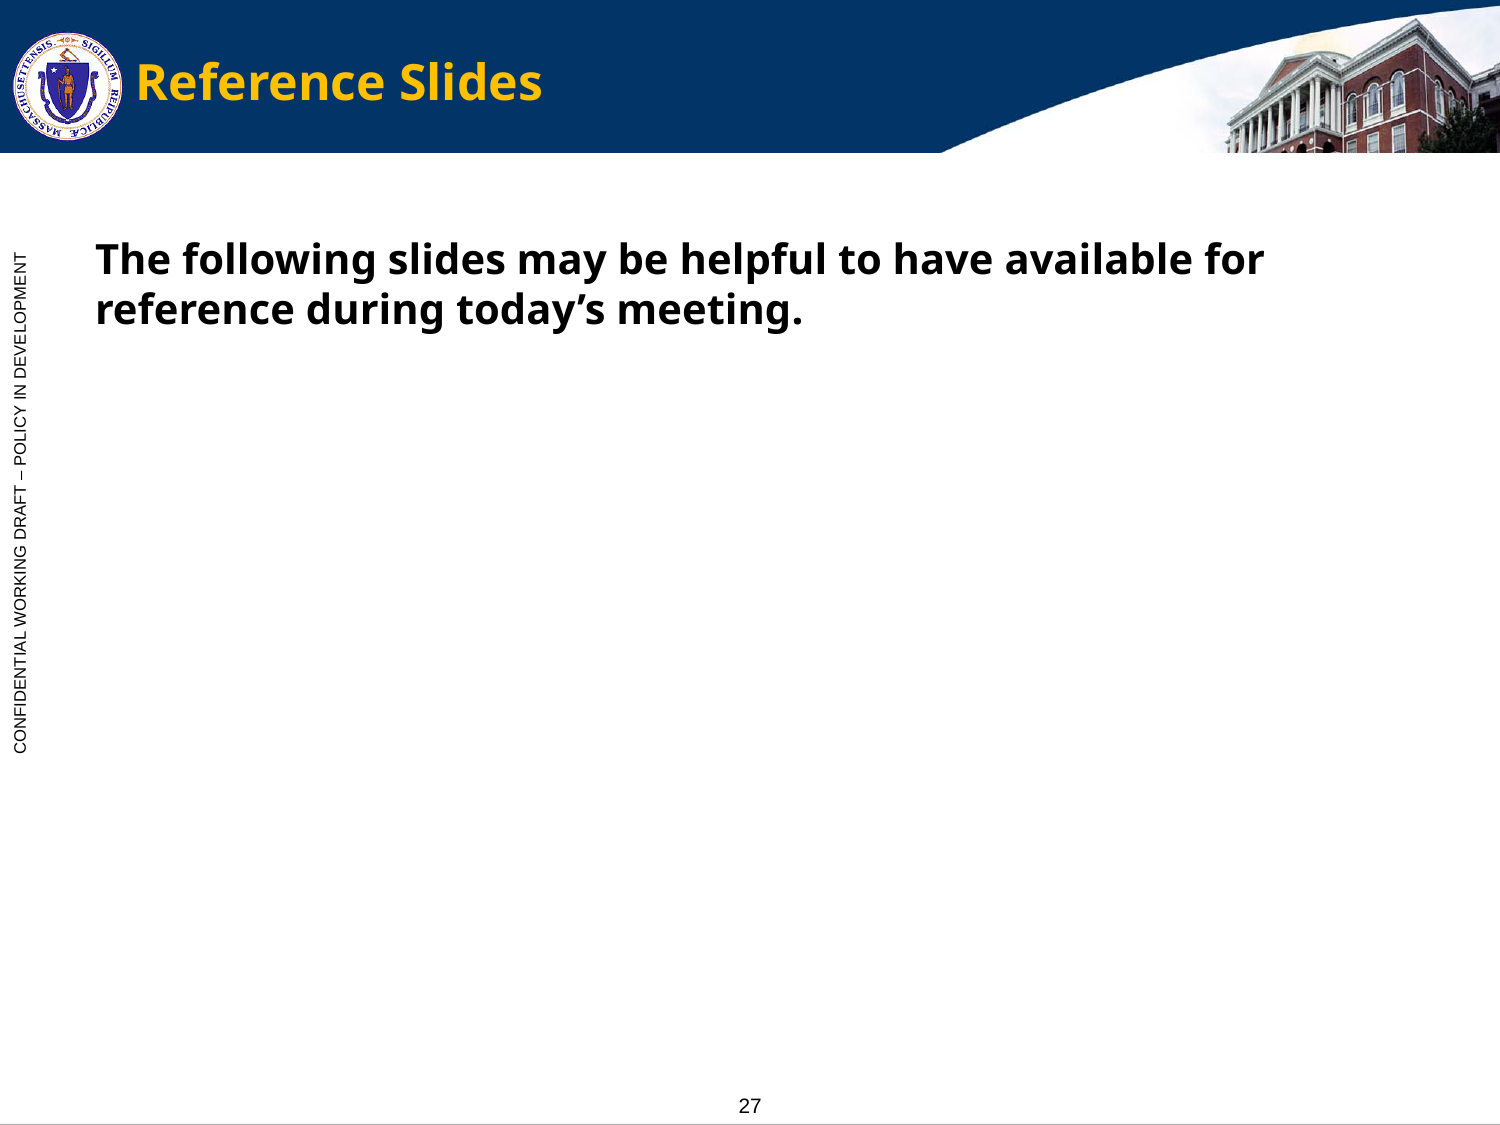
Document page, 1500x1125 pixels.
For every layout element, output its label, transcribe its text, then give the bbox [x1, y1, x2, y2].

list The following slides may be helpful to have available for reference during today’s meeting. [87, 224, 1413, 973]
picture [0, 0, 1500, 153]
title Reference Slides [120, 17, 1051, 144]
